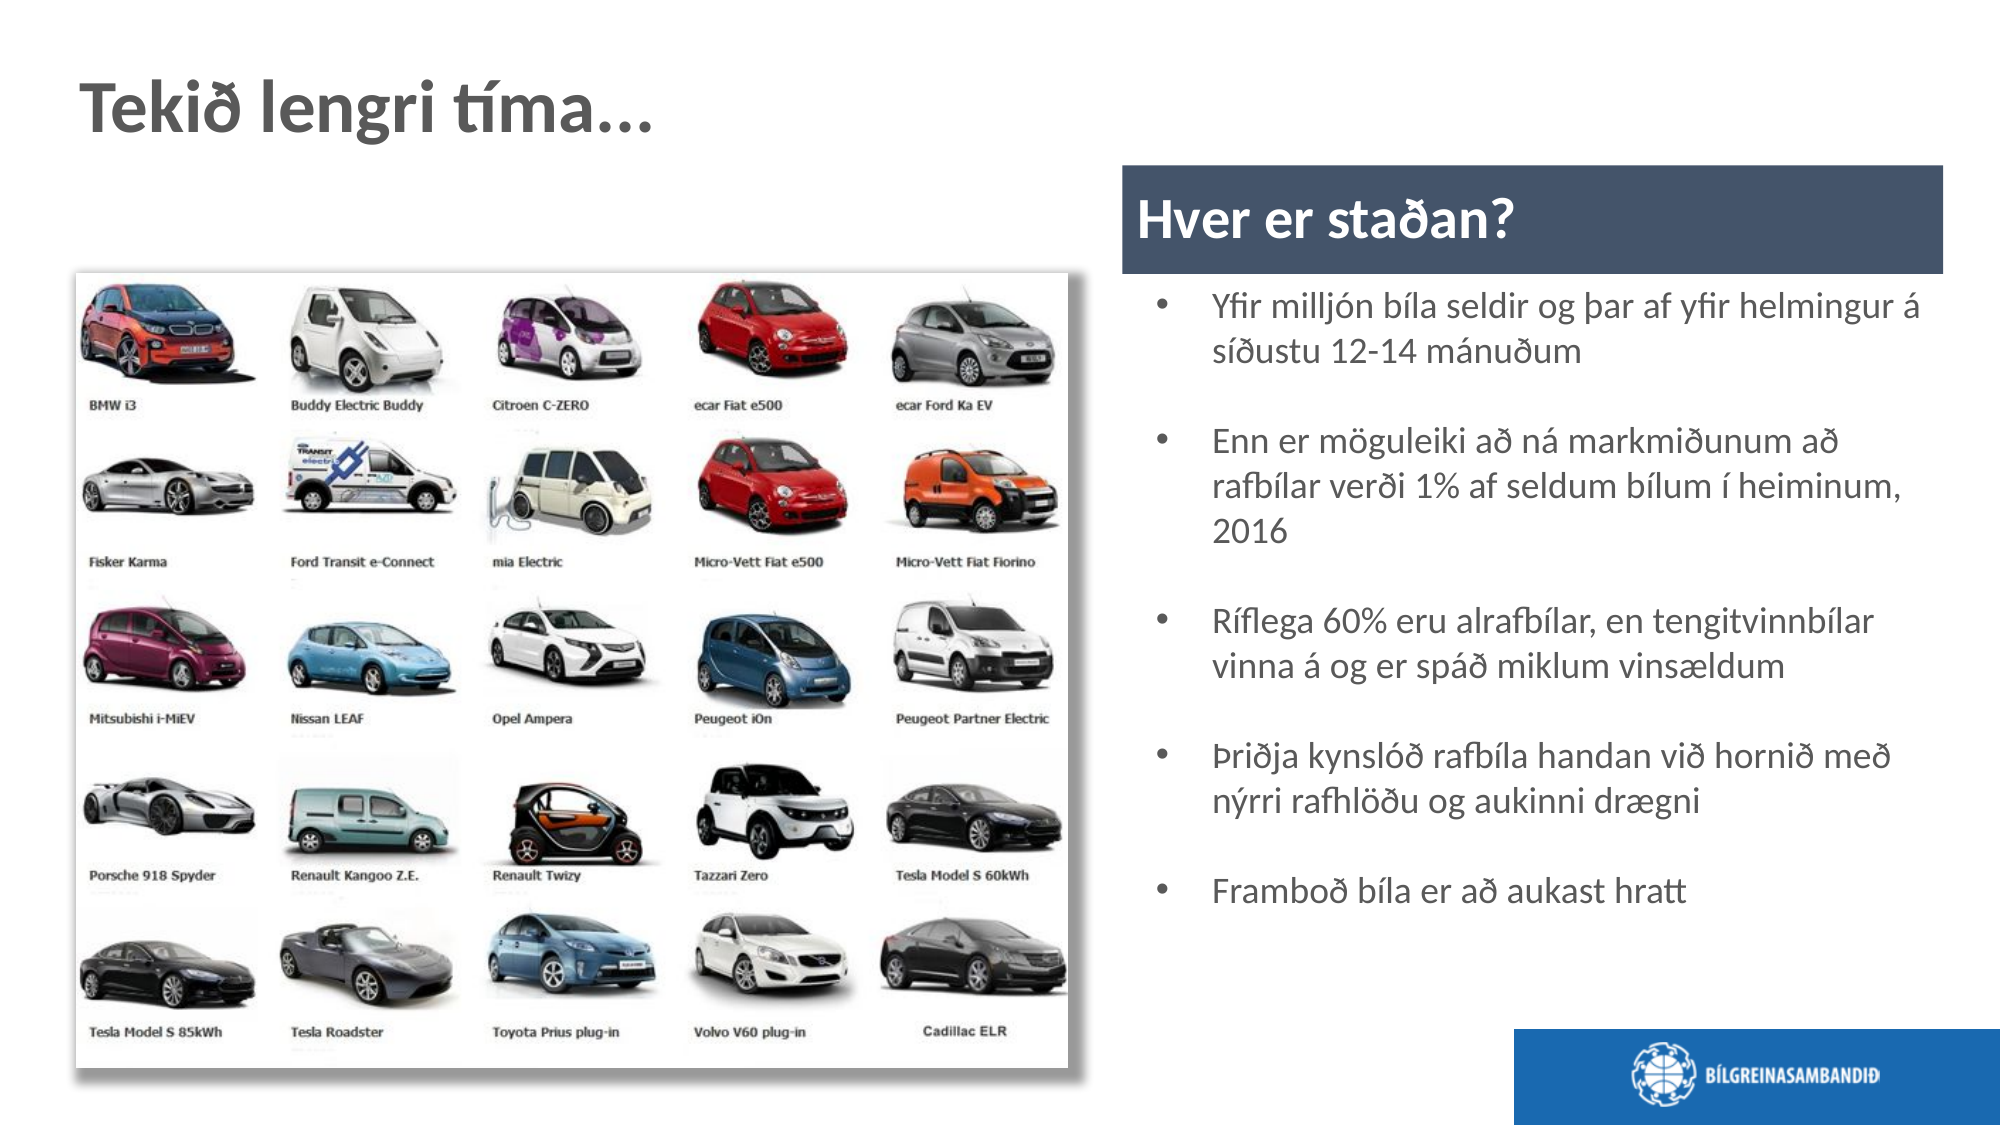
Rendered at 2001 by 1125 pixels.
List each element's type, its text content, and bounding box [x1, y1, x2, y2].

text_box Yfir milljón bíla seldir og þar af yfir helmingur á síðustu 12-14 mánuðum Enn er möguleiki að ná markmiðunum að rafbílar verði 1% af seldum bílum í heiminum, 2016 Ríflega 60% eru alrafbílar, en tengitvinnbílar vinna á og er spáð miklum vinsældum Þriðja kynslóð rafbíla handan við hornið með nýrri rafhlöðu og aukinni drægni Framboð bíla er að aukast hratt [1140, 274, 1944, 1019]
title Tekið lengri tíma... [64, 59, 1032, 278]
picture [1514, 1029, 2000, 1125]
text_box Hver er staðan? [1122, 165, 1944, 274]
picture [76, 273, 1068, 1068]
